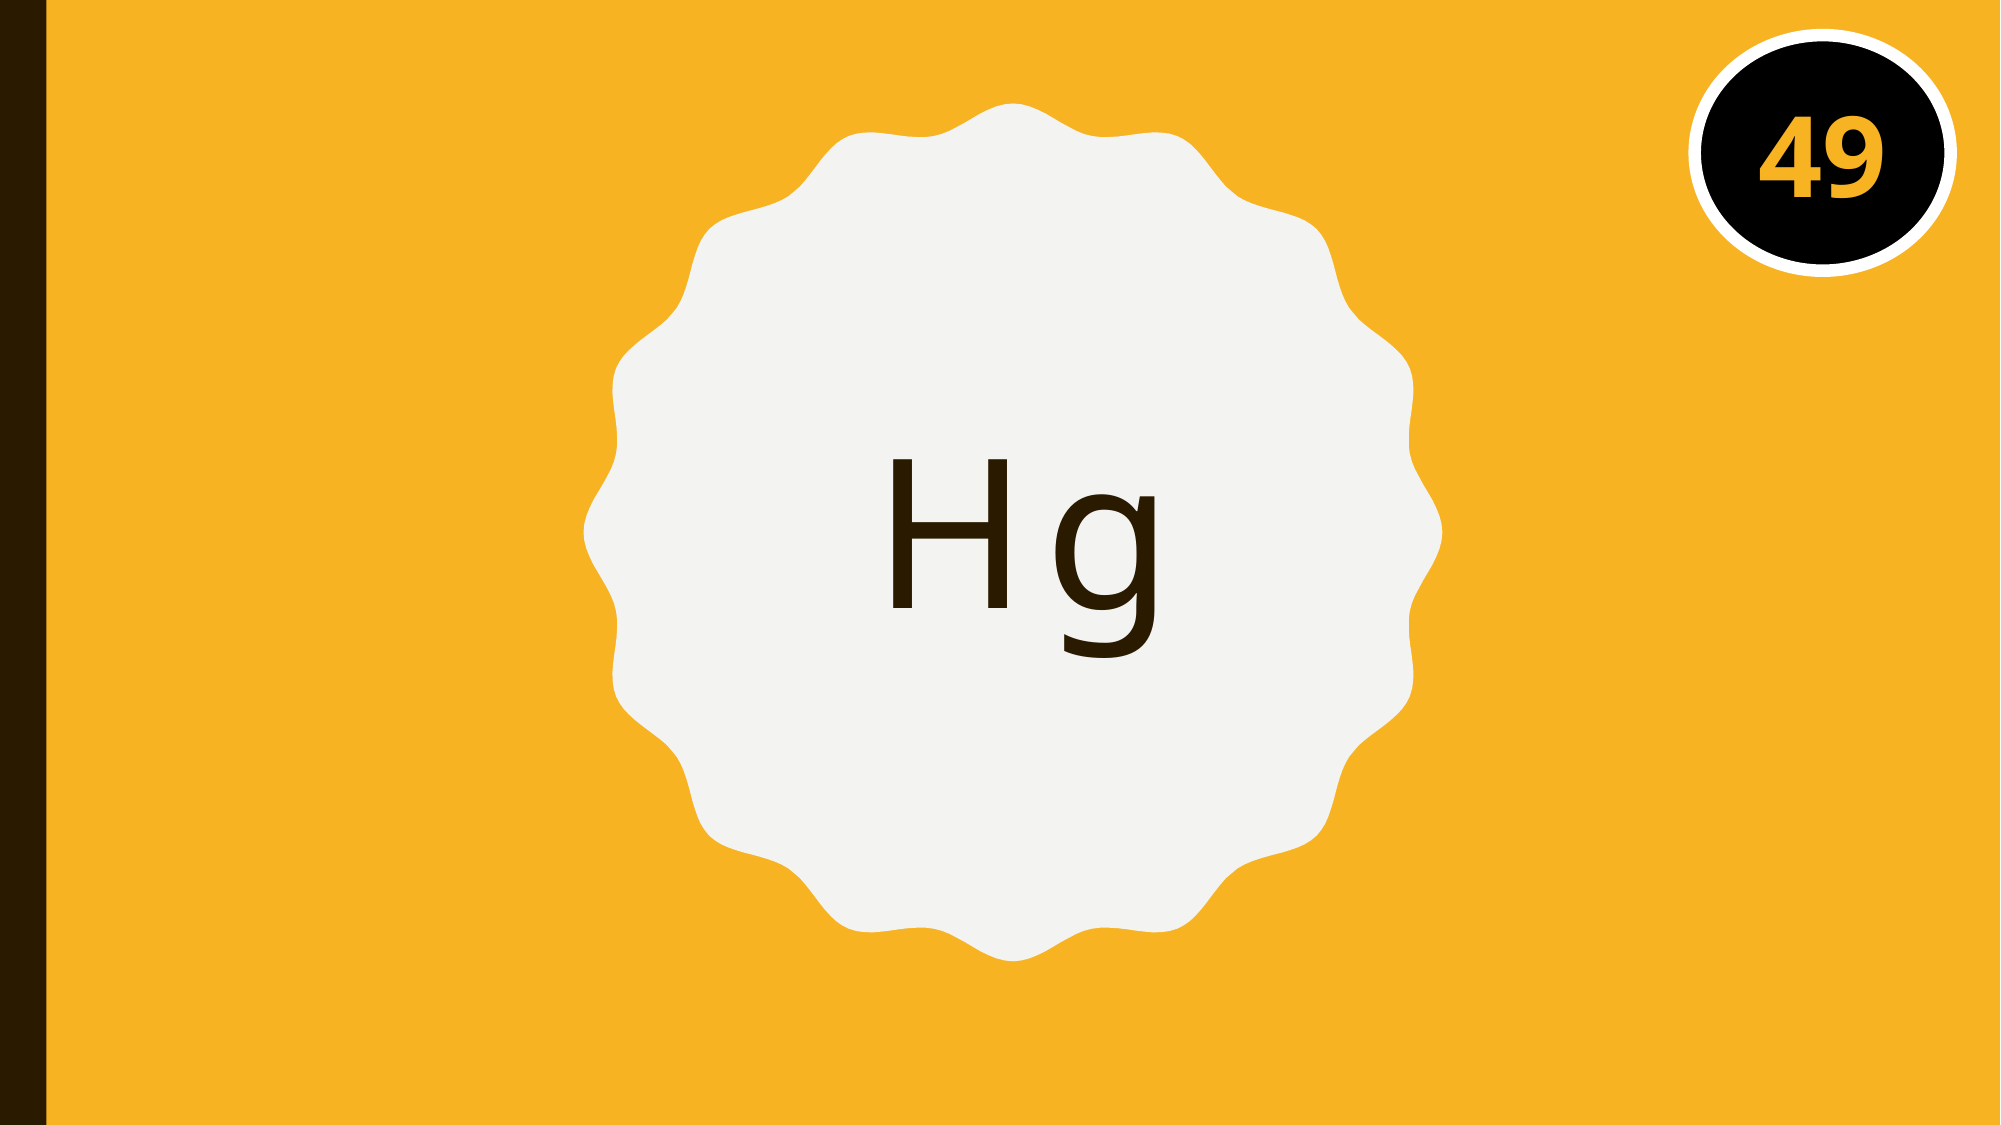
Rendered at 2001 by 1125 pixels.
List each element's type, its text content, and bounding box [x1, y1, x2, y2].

text_box 49 [1693, 34, 1952, 272]
title Hg [176, 180, 1870, 902]
